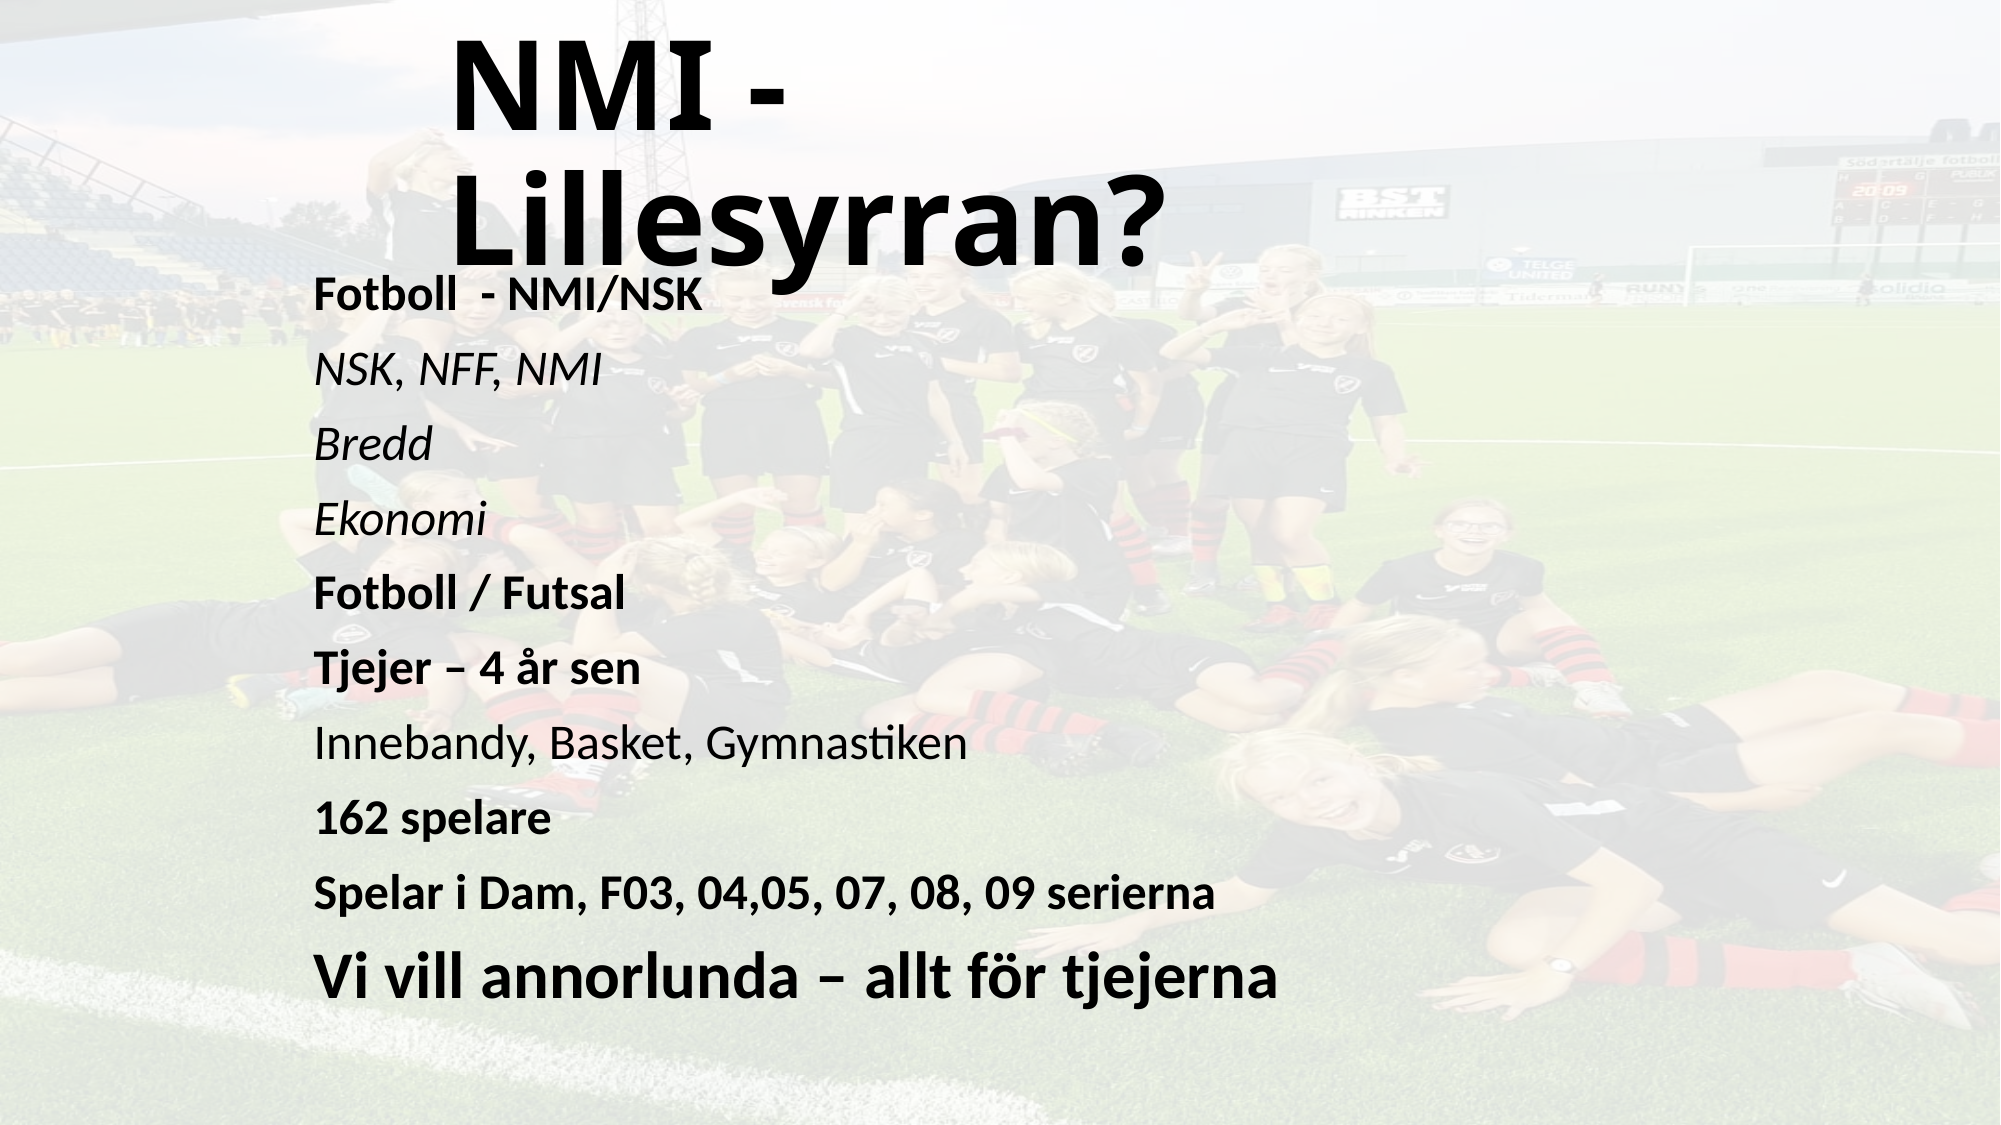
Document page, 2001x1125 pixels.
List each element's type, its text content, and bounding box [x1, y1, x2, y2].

list Fotboll - NMI/NSK NSK, NFF, NMI Bredd Ekonomi Fotboll / Futsal Tjejer – 4 år sen Innebandy, Basket, Gymnastiken 162 spelare Spelar i Dam, F03, 04,05, 07, 08, 09 serierna Vi vill annorlunda – allt för tjejerna [298, 260, 1457, 1071]
title NMI - Lillesyrran? [431, 55, 1487, 260]
